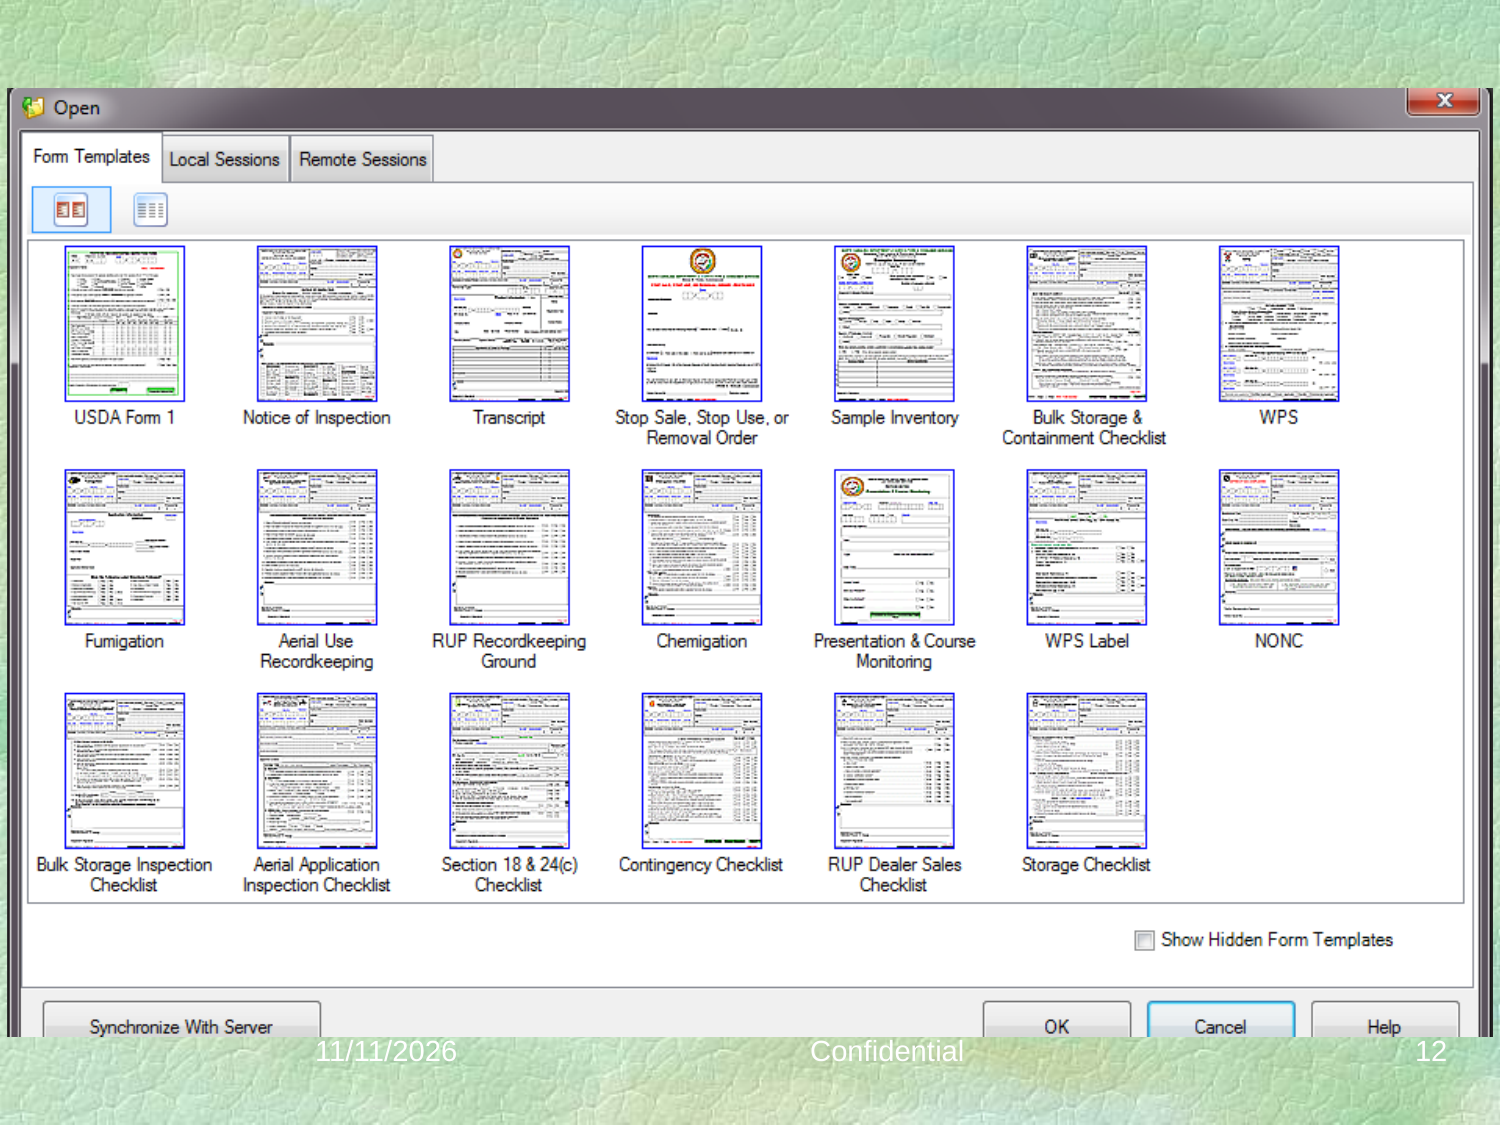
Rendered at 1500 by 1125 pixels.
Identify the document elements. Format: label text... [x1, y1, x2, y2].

footer Confidential [649, 1043, 1126, 1101]
picture [0, 0, 1500, 1125]
slide_number 12 [1149, 1043, 1463, 1101]
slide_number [299, 1043, 613, 1101]
